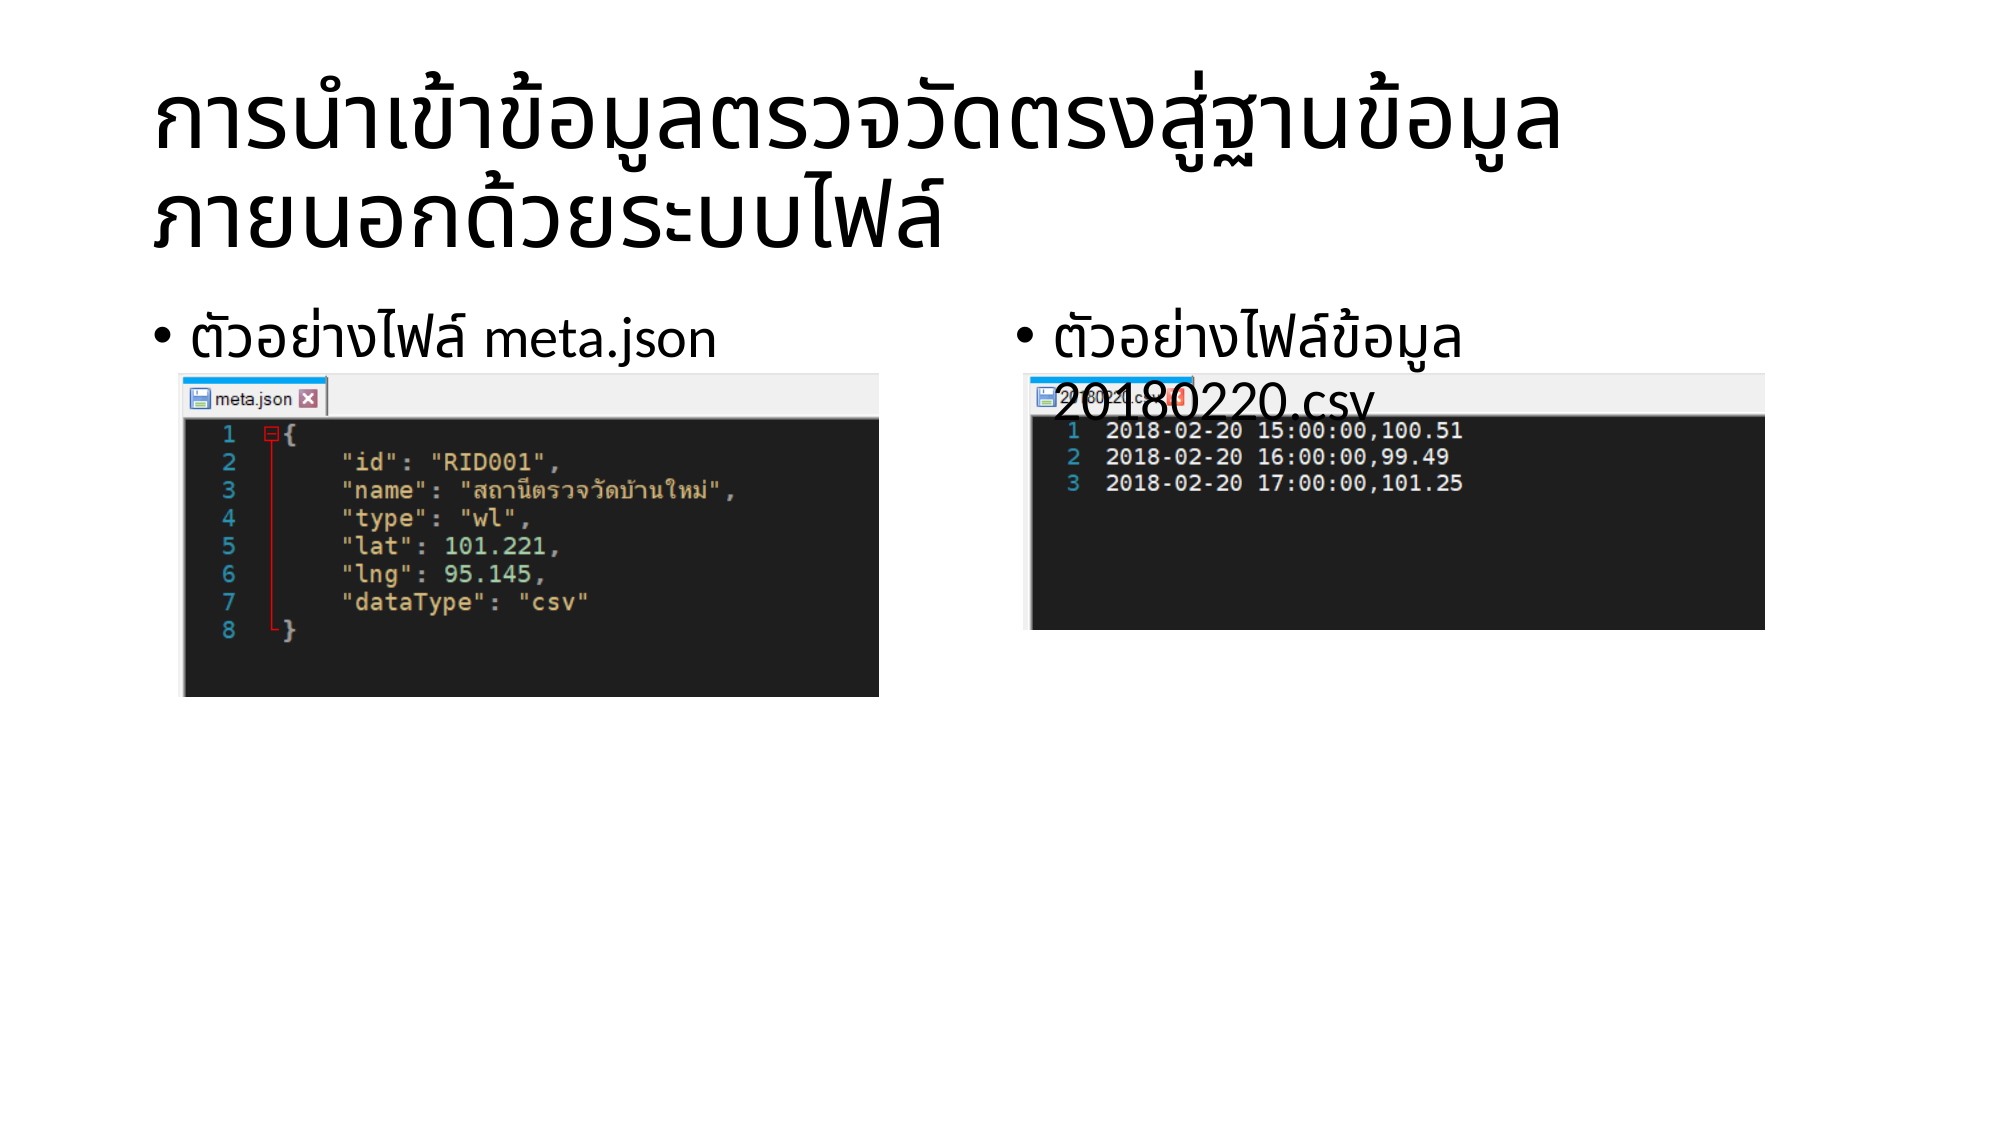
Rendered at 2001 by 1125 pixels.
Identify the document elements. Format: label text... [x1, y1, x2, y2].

list ตัวอย่างไฟล์ meta.json [137, 299, 864, 1014]
picture [1023, 372, 1765, 630]
picture [178, 372, 880, 697]
title การนำเข้าข้อมูลตรวจวัดตรงสู่ฐานข้อมูลภายนอกด้วยระบบไฟล์ [137, 59, 1863, 278]
text_box ตัวอย่างไฟล์ข้อมูล 20180220.csv [999, 299, 1727, 1014]
